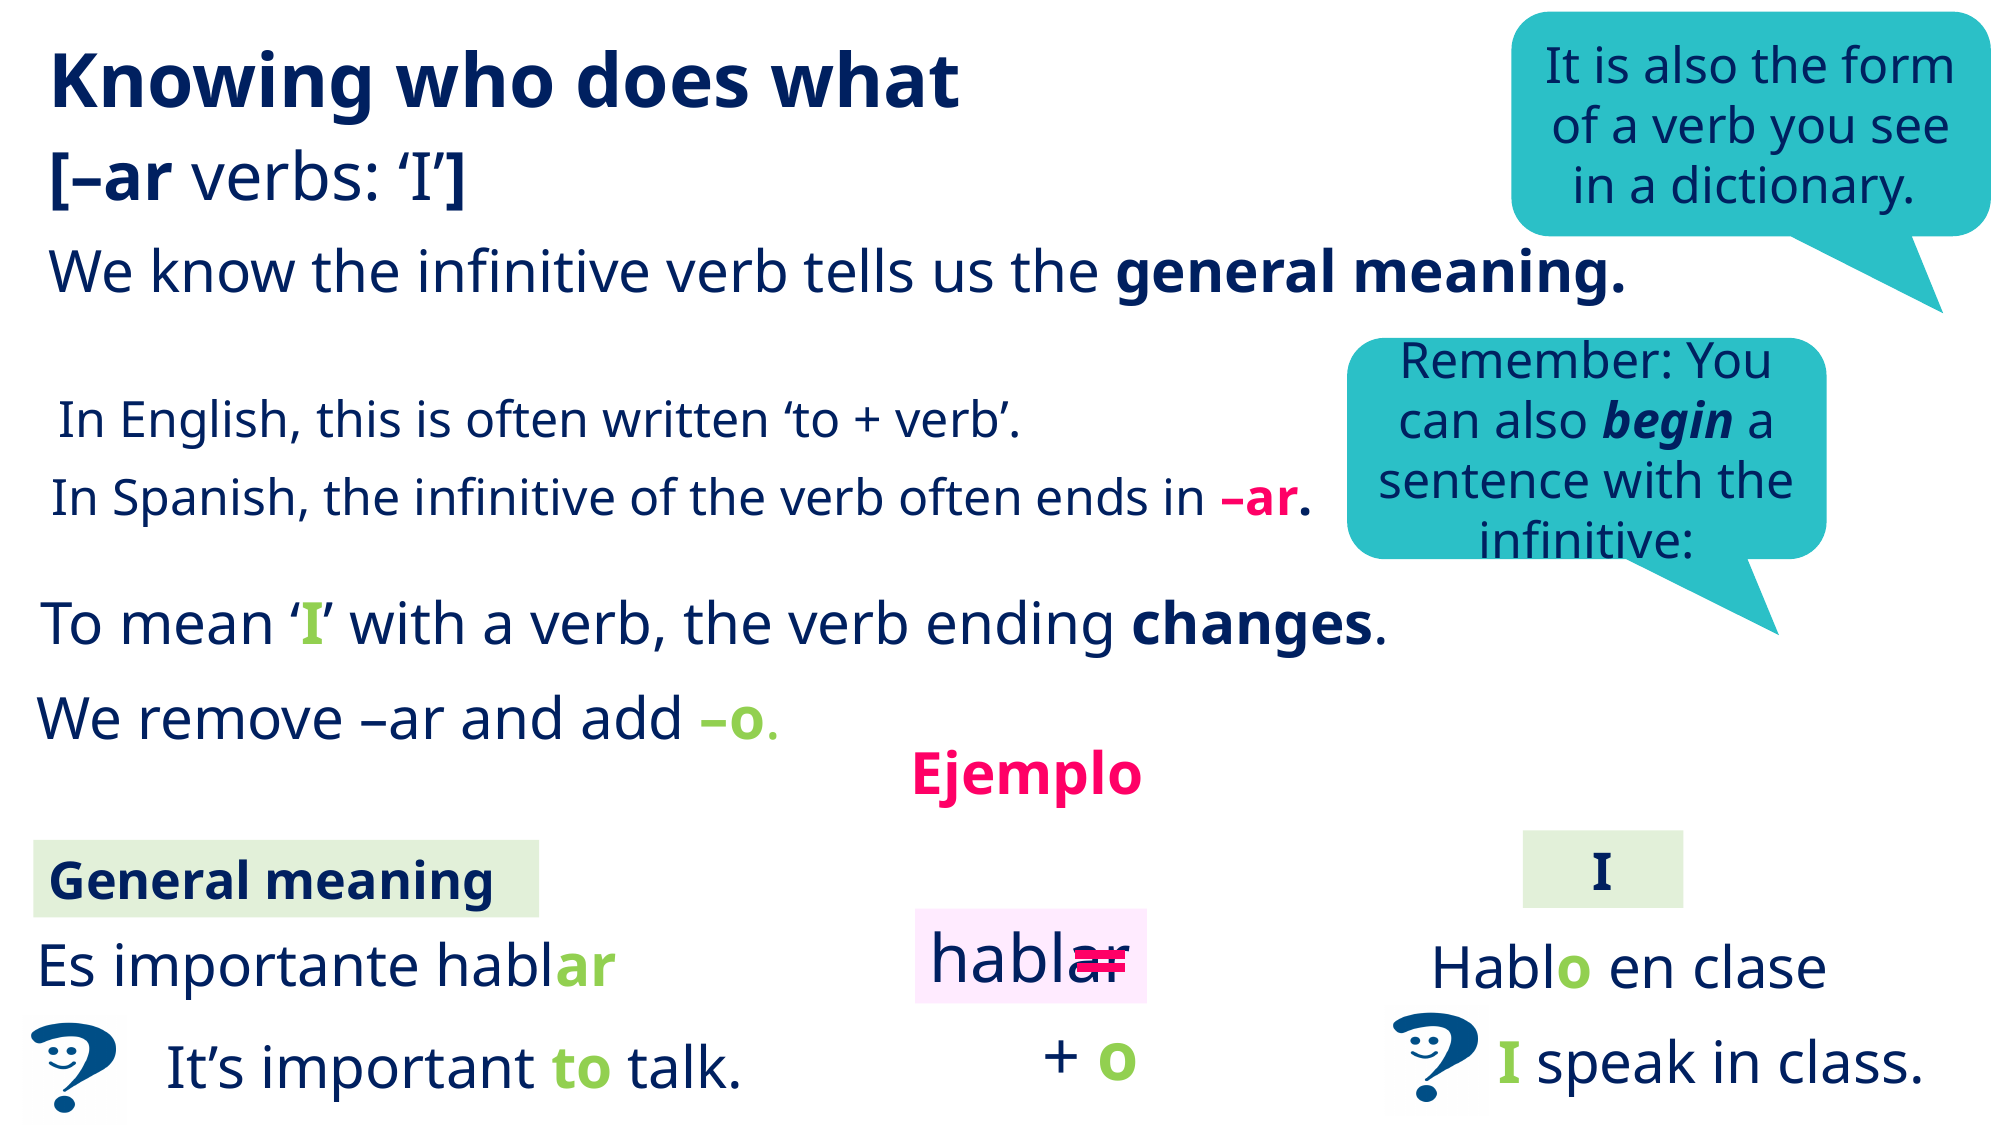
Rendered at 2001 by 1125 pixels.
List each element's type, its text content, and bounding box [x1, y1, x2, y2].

text_box hablar [915, 908, 1147, 1004]
text_box Es importante hablar [21, 920, 843, 1006]
text_box In English, this is often written ‘to + verb’. [43, 379, 1288, 455]
text_box In Spanish, the infinitive of the verb often ends in –ar. [36, 458, 1348, 533]
text_box General meaning [33, 839, 540, 918]
text_box It’s important to talk. [152, 1023, 857, 1108]
text_box [–ar verbs: ‘I’] [33, 125, 1118, 221]
text_box It is also the form of a verb you see in a dictionary. [1800, 14, 1991, 314]
text_box We remove –ar and add –o. [21, 668, 1115, 759]
text_box It is also the form of a verb you see in a dictionary. [1511, 11, 1959, 226]
text_box I speak in class. [1489, 1017, 2000, 1103]
text_box Ejemplo [895, 728, 1459, 814]
title Knowing who does what [33, 14, 1533, 141]
text_box We know the infinitive verb tells us the general meaning. [33, 226, 1800, 312]
picture [1384, 1005, 1489, 1116]
picture [1748, 12, 1967, 232]
text_box Hablo en clase [1415, 922, 2000, 1008]
text_box I [1522, 830, 1684, 908]
text_box To mean ‘I’ with a verb, the verb ending changes. [26, 573, 2000, 664]
picture [21, 1015, 127, 1125]
text_box Remember: You can also begin a sentence with the infinitive: [1347, 337, 1827, 636]
text_box + o [1027, 1006, 1155, 1102]
